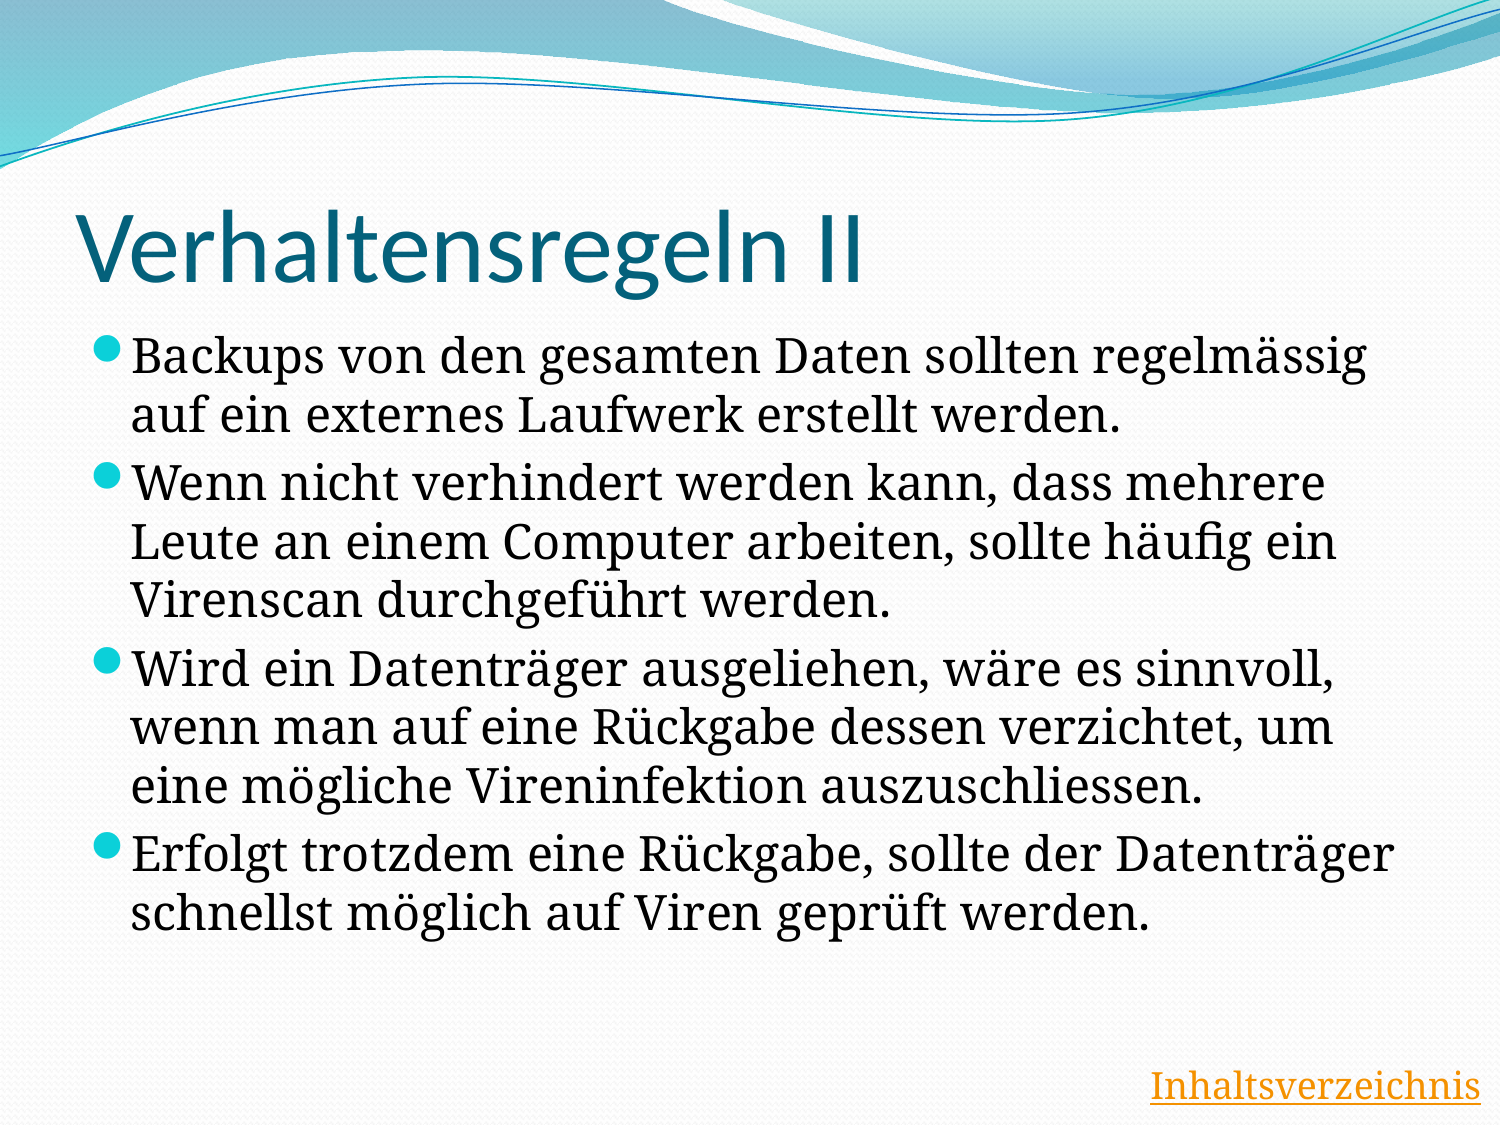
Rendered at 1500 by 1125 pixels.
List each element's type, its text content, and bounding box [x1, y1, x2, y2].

title Verhaltensregeln II [75, 115, 1425, 303]
list Backups von den gesamten Daten sollten regelmässig auf ein externes Laufwerk erstellt werden. Wenn nicht verhindert werden kann, dass mehrere Leute an einem Computer arbeiten, sollte häufig ein Virenscan durchgeführt werden. Wird ein Datenträger ausgeliehen, wäre es sinnvoll, wenn man auf eine Rückgabe dessen verzichtet, um eine mögliche Vireninfektion auszuschliessen. Erfolgt trotzdem eine Rückgabe, sollte der Datenträger schnellst möglich auf Viren geprüft werden. [75, 317, 1425, 1038]
text_box Inhaltsverzeichnis [1135, 1054, 1497, 1121]
